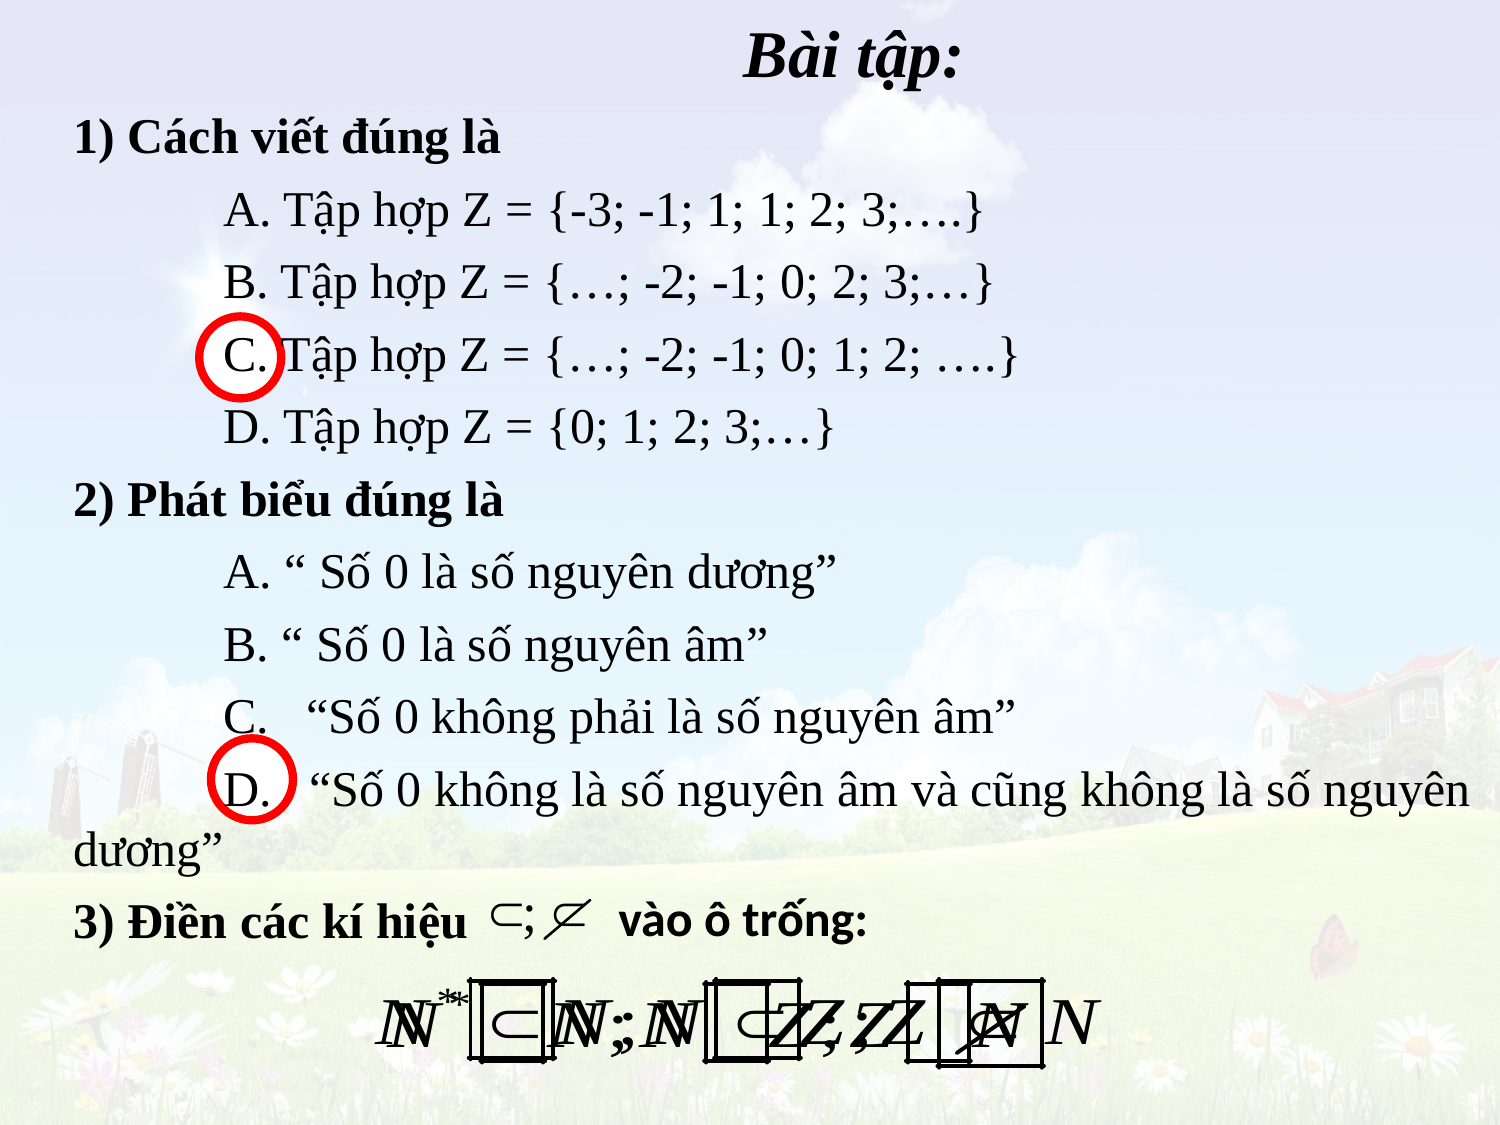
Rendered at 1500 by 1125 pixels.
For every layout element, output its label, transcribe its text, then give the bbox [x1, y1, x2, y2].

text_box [363, 969, 1116, 1079]
text_box Bài tập: 1) Cách viết đúng là A. Tập hợp Z = {-3; -1; 1; 1; 2; 3;….} B. Tập hợp Z = {…; -2; -1; 0; 2; 3;…} C. Tập hợp Z = {…; -2; -1; 0; 1; 2; ….} D. Tập hợp Z = {0; 1; 2; 3;…} 2) Phát biểu đúng là A. “ Số 0 là số nguyên dương” B. “ Số 0 là số nguyên âm” C. “Số 0 không phải là số nguyên âm” D. “Số 0 không là số nguyên âm và cũng không là số nguyên dương” 3) Điền các kí hiệu [58, 3, 1500, 160]
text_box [480, 890, 601, 950]
text_box Bài tập: 1) Cách viết đúng là A. Tập hợp Z = {-3; -1; 1; 1; 2; 3;….} B. Tập hợp Z = {…; -2; -1; 0; 2; 3;…} C. Tập hợp Z = {…; -2; -1; 0; 1; 2; ….} D. Tập hợp Z = {0; 1; 2; 3;…} 2) Phát biểu đúng là A. “ Số 0 là số nguyên dương” B. “ Số 0 là số nguyên âm” C. “Số 0 không phải là số nguyên âm” D. “Số 0 không là số nguyên âm và cũng không là số nguyên dương” 3) Điền các kí hiệu [58, 161, 1500, 957]
text_box vào ô trống: [592, 879, 884, 955]
